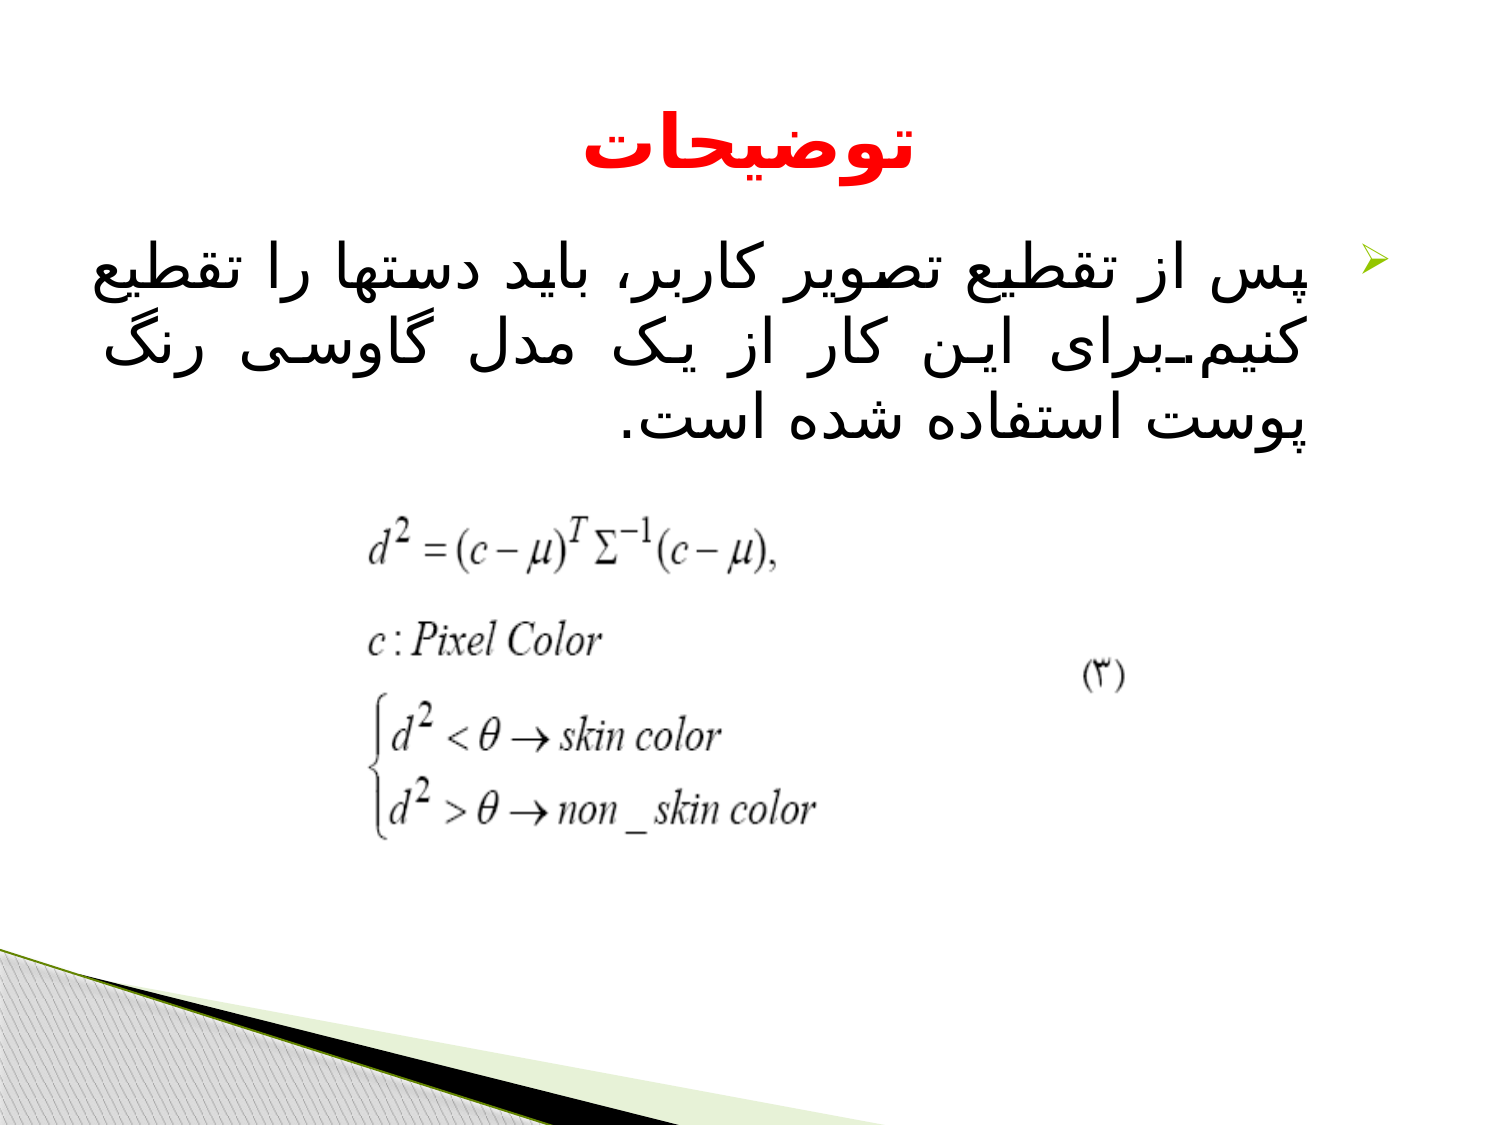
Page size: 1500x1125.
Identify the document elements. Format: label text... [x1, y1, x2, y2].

picture [353, 487, 1147, 874]
text_box توضیحات [74, 45, 1425, 233]
list پس از تقطیع تصویر کاربر، باید دستها را تقطیع کنیم.برای این کار از یک مدل گاوسی رنگ پوست استفاده شده است. [75, 233, 1425, 986]
